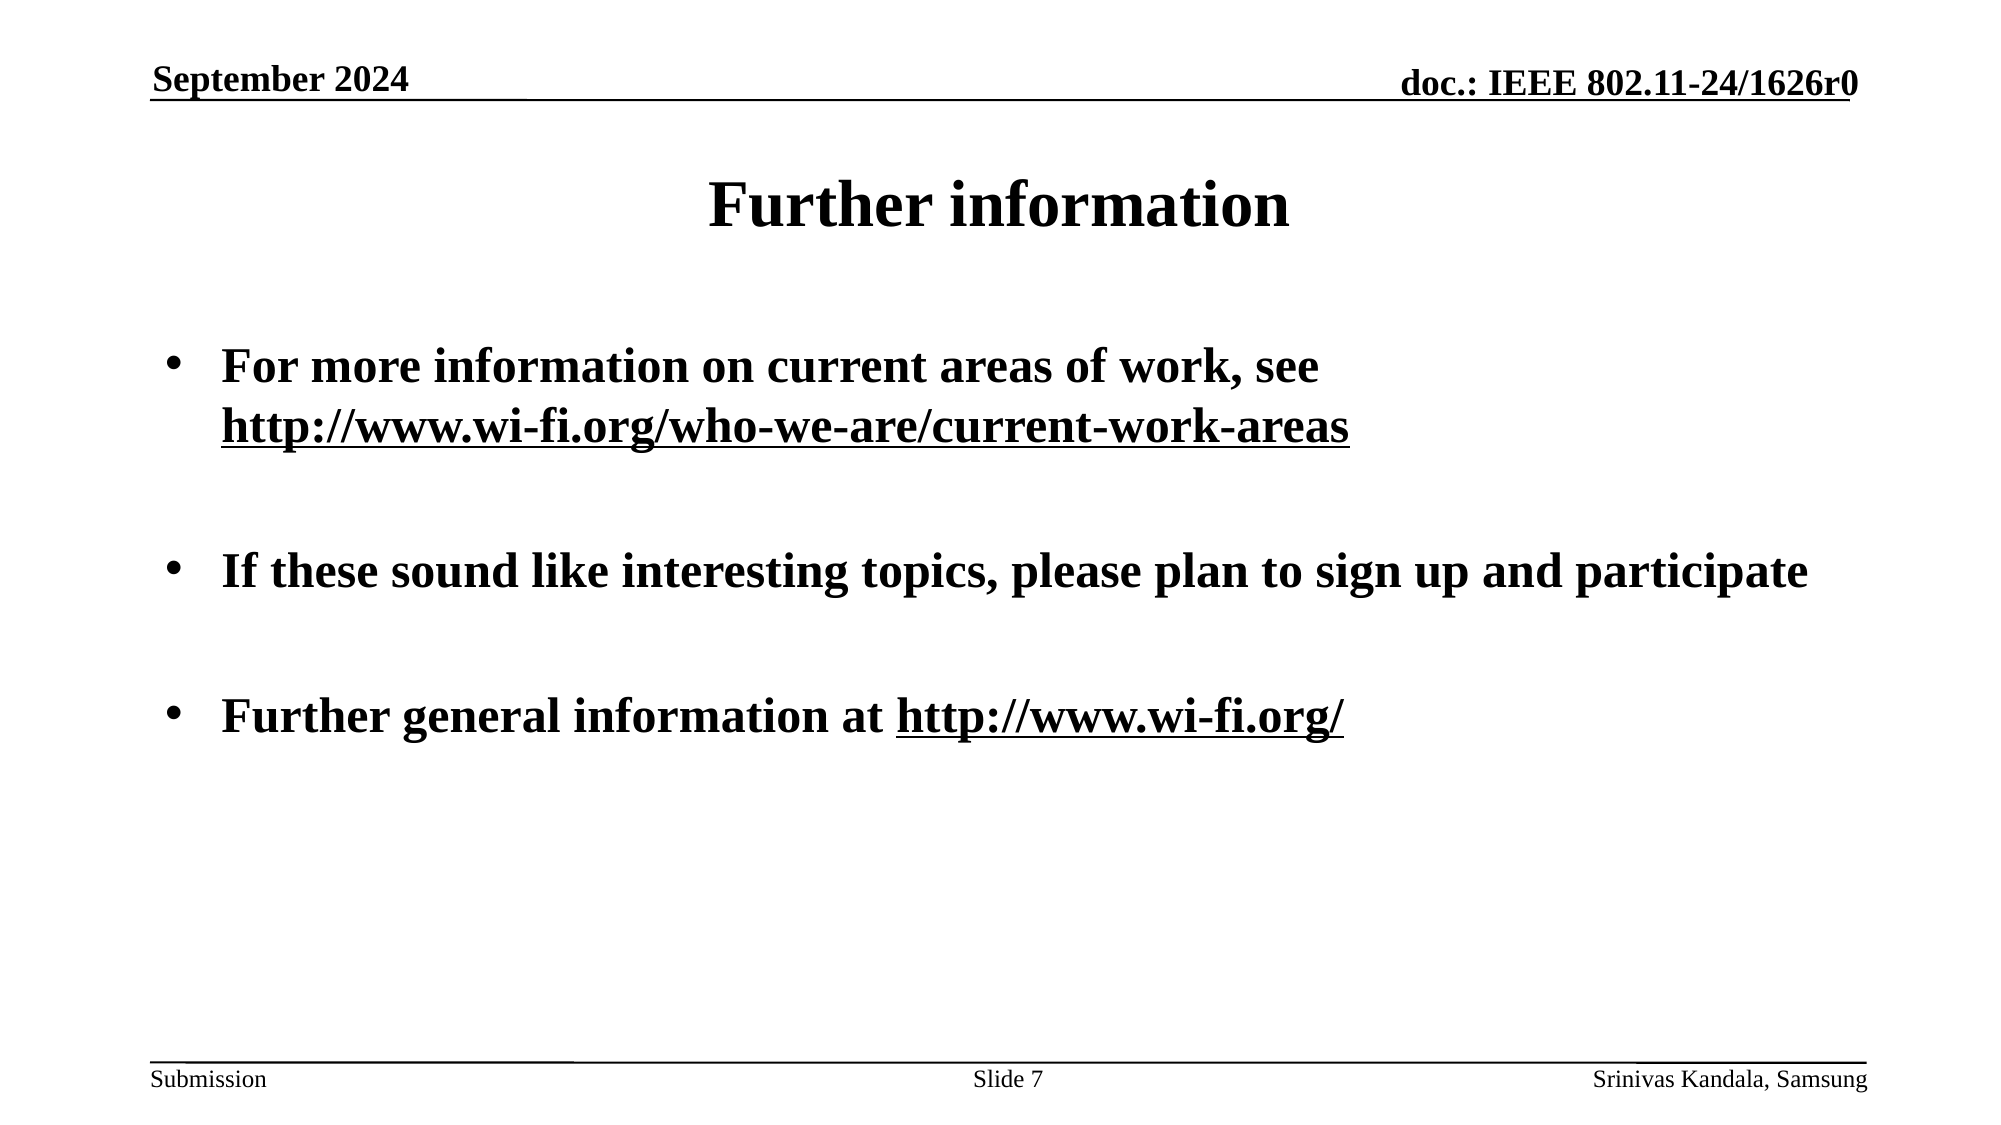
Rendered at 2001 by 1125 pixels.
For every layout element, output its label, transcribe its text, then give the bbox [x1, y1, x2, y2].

title Further information [149, 112, 1850, 288]
footer Srinivas Kandala, Samsung [1171, 1061, 1869, 1093]
slide_number Slide 7 [950, 1061, 1067, 1123]
list For more information on current areas of work, see http://www.wi-fi.org/who-we-are/current-work-areas If these sound like interesting topics, please plan to sign up and participate Further general information at http://www.wi-fi.org/ [149, 324, 1850, 1000]
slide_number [152, 54, 563, 100]
